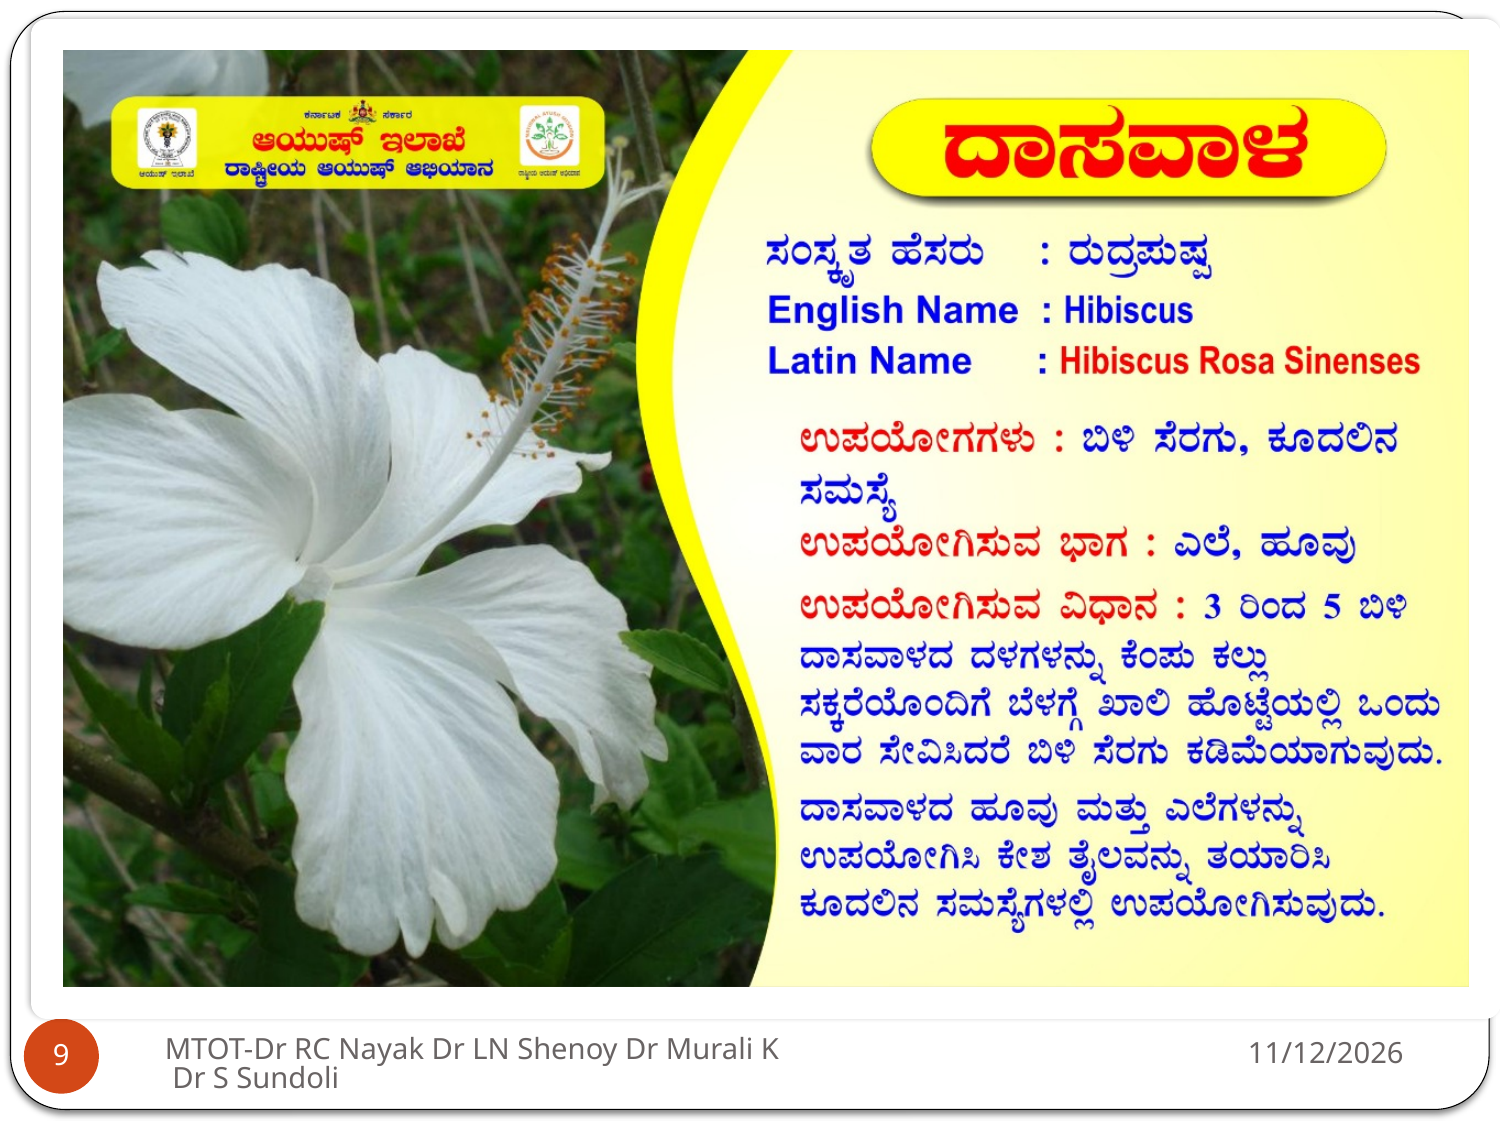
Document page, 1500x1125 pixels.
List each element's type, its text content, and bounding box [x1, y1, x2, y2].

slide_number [1012, 1021, 1419, 1094]
slide_number 9 [23, 1021, 99, 1094]
picture [62, 49, 1470, 988]
footer MTOT-Dr RC Nayak Dr LN Shenoy Dr Murali K Dr S Sundoli [150, 1021, 800, 1088]
